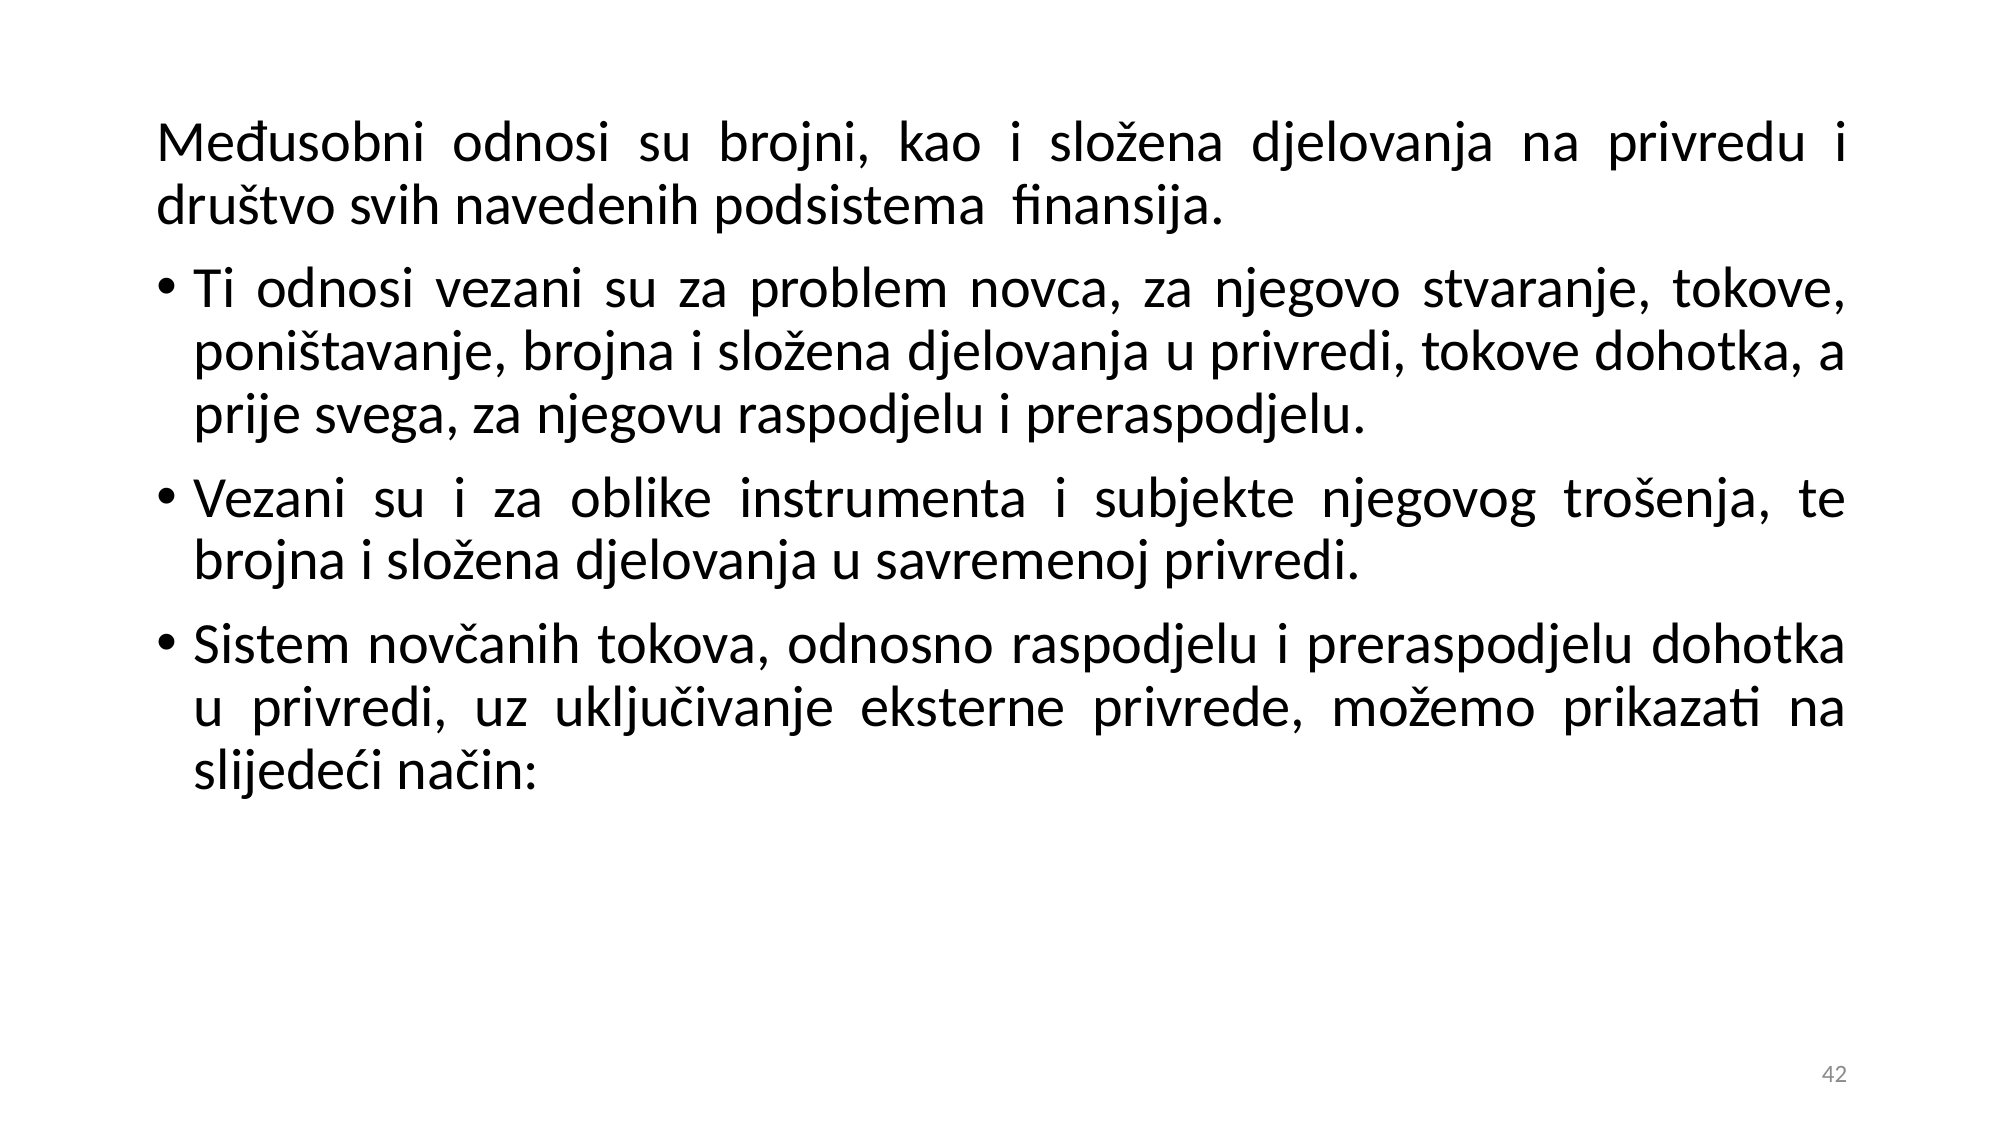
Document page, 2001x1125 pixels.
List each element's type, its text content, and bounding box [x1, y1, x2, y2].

slide_number 42 [1412, 1042, 1863, 1103]
list Međusobni odnosi su brojni, kao i složena djelovanja na privredu i društvo svih navedenih podsistema finansija. Ti odnosi vezani su za problem novca, za njegovo stvaranje, tokove, poništavanje, brojna i složena djelovanja u privredi, tokove dohotka, a prije svega, za njegovu raspodjelu i preraspodjelu. Vezani su i za oblike instrumenta i subjekte njegovog trošenja, te brojna i složena djelovanja u savremenoj privredi. Sistem novčanih tokova, odnosno raspodjelu i preraspodjelu dohotka u privredi, uz uključivanje eksterne privrede, možemo prikazati na slijedeći način: [141, 103, 1863, 1014]
